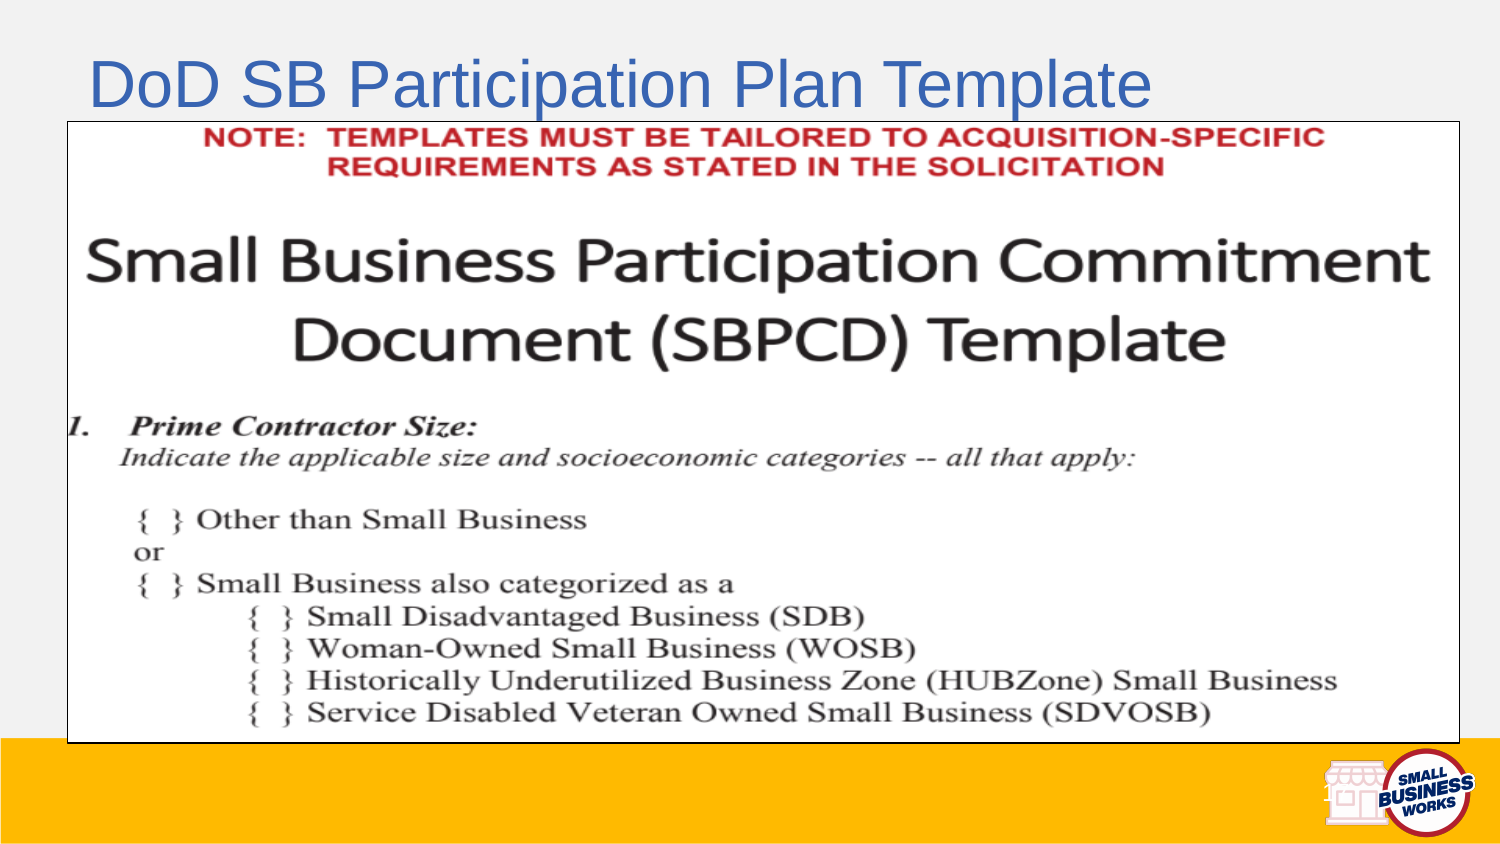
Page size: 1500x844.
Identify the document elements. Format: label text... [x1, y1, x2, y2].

slide_number 17 [1050, 764, 1350, 818]
title DoD SB Participation Plan Template [88, 32, 1446, 120]
picture [68, 122, 1488, 844]
